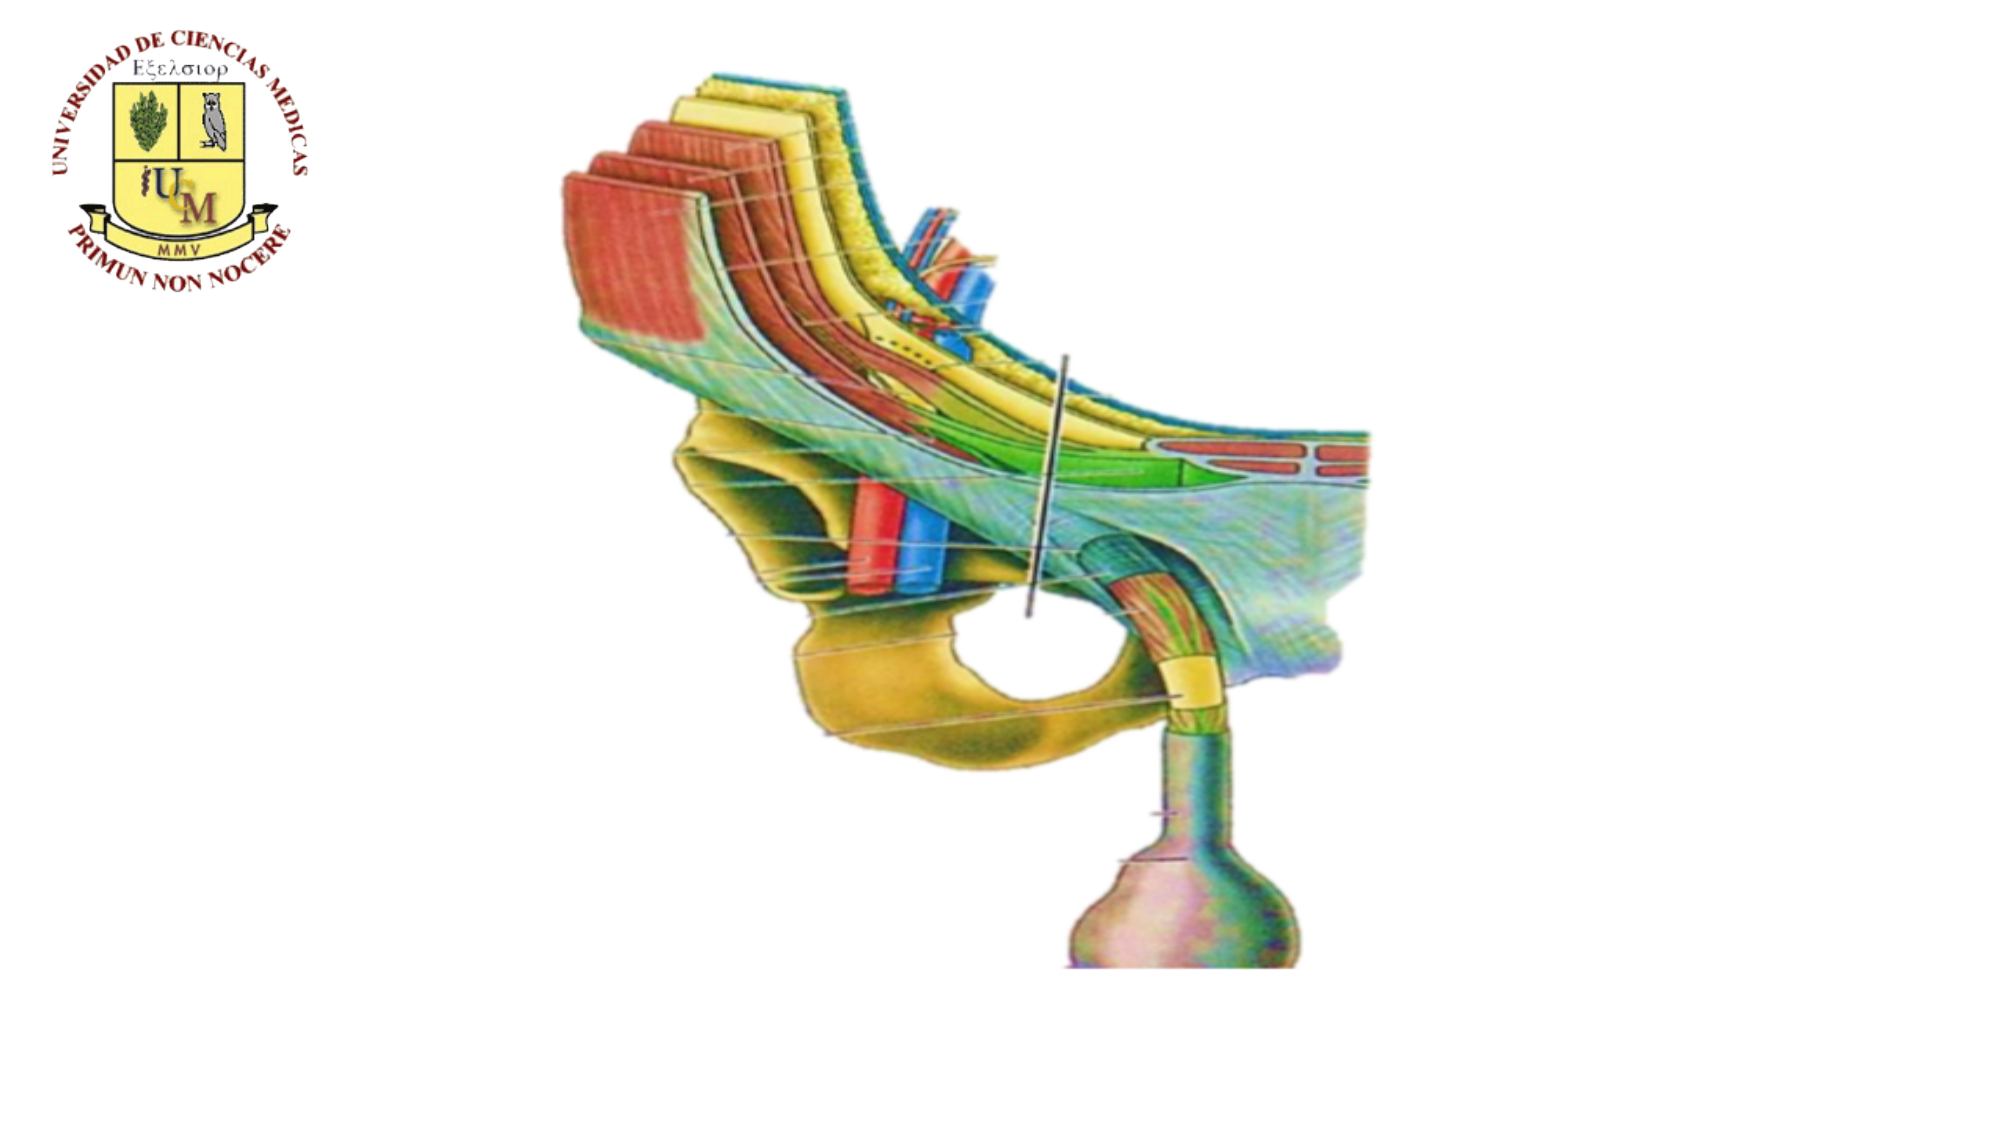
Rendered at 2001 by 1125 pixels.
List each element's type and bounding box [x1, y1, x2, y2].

picture [32, 0, 336, 313]
picture [362, 58, 1671, 972]
